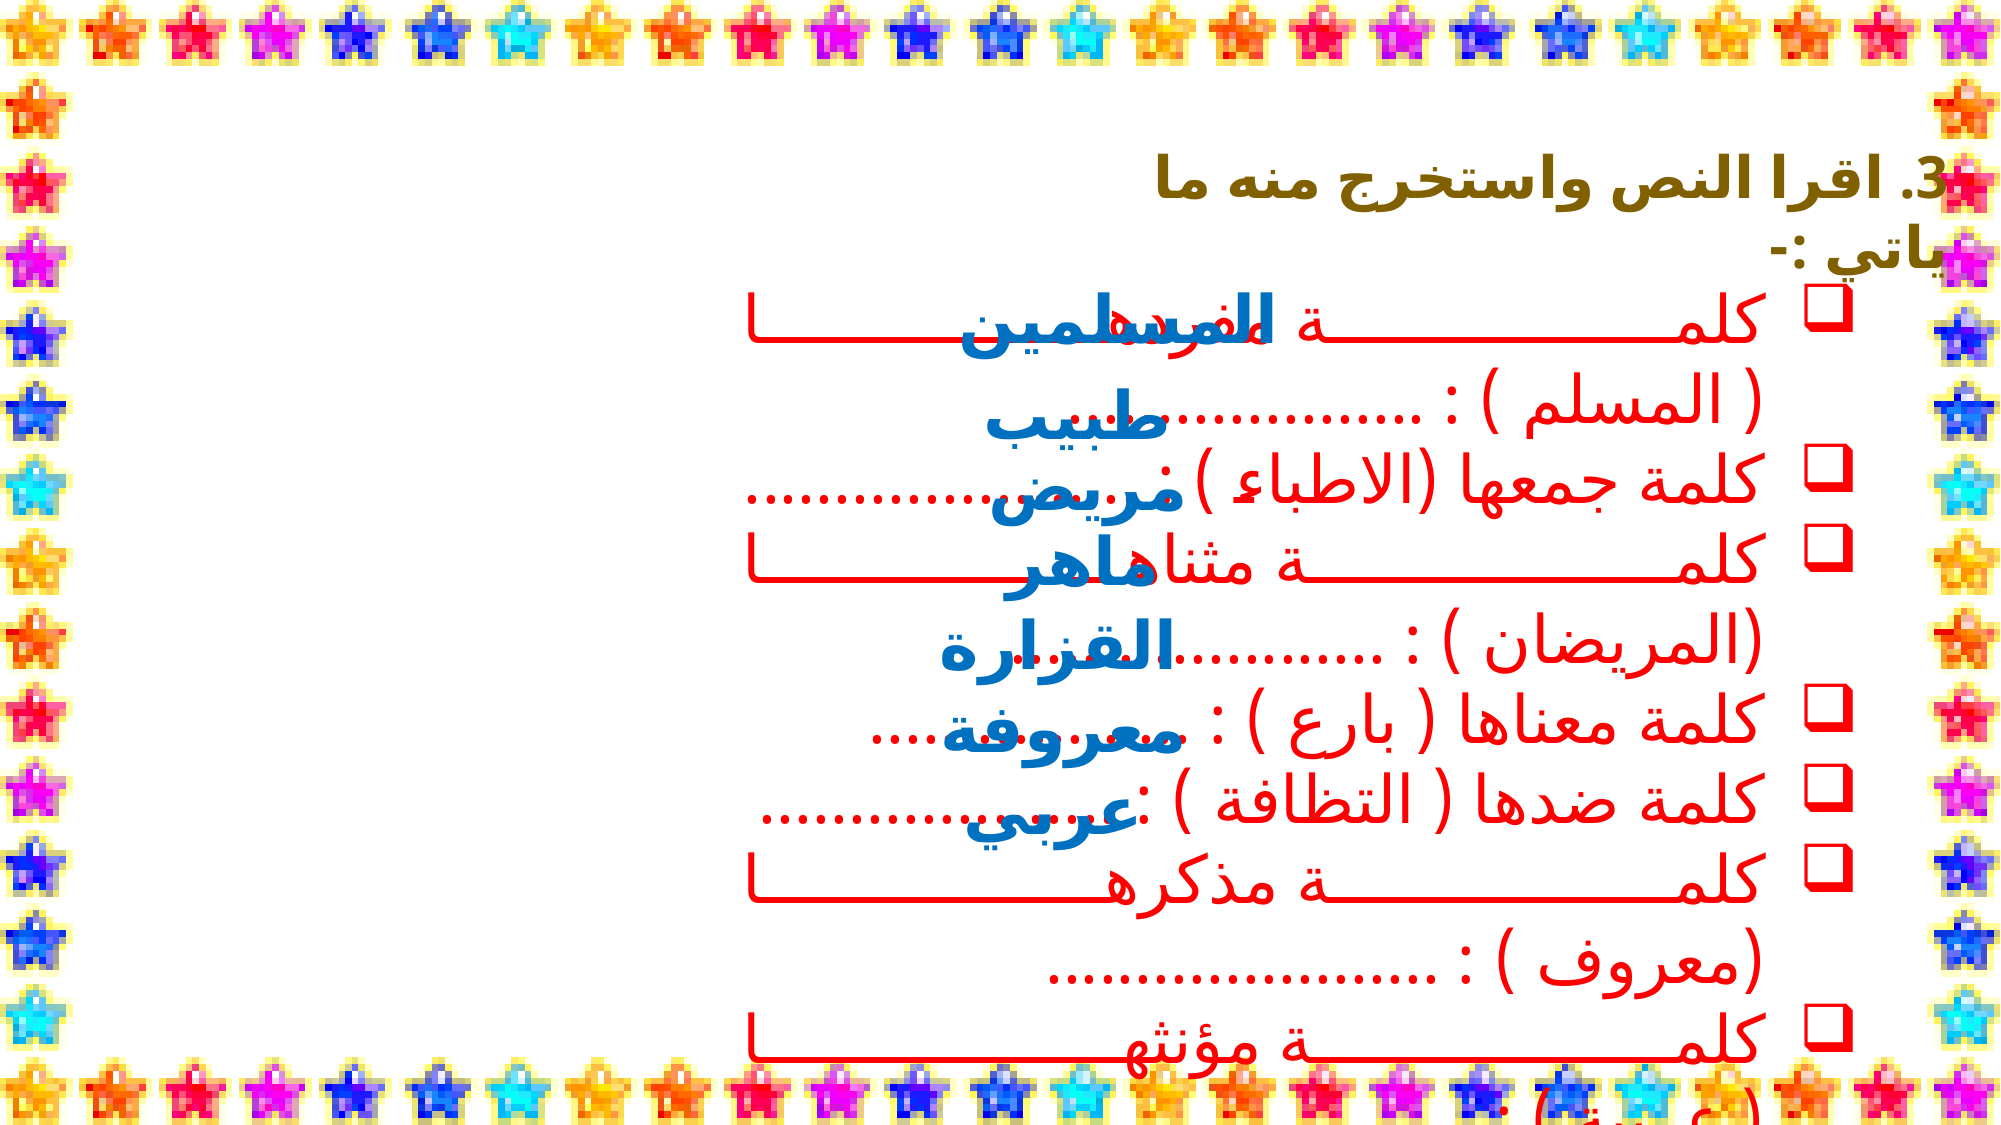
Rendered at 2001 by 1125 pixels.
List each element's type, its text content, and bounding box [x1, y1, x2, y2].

text_box ماهر [991, 511, 1175, 595]
picture [0, 0, 2001, 1125]
text_box طبيب [968, 365, 1187, 461]
text_box المسلمين [943, 269, 1294, 365]
text_box كلمة مفردها ( المسلم ) : .................... كلمة جمعها (الاطباء ) : ...................... كلمة مثناها (المريضان ) : ..................... كلمة معناها ( بارع ) : .................. كلمة ضدها ( التظافة ) : .................... كلمة مذكرها (معروف ) : ...................... كلمة مؤنثها ( عربية ) : ......................... [727, 269, 1875, 1125]
text_box مريض [973, 436, 1203, 531]
text_box معروفة [925, 678, 1202, 774]
text_box 3. اقرا النص واستخرج منه ما ياتي :- [1035, 133, 1963, 288]
text_box القزارة [924, 595, 1193, 690]
text_box عربي [948, 760, 1158, 856]
